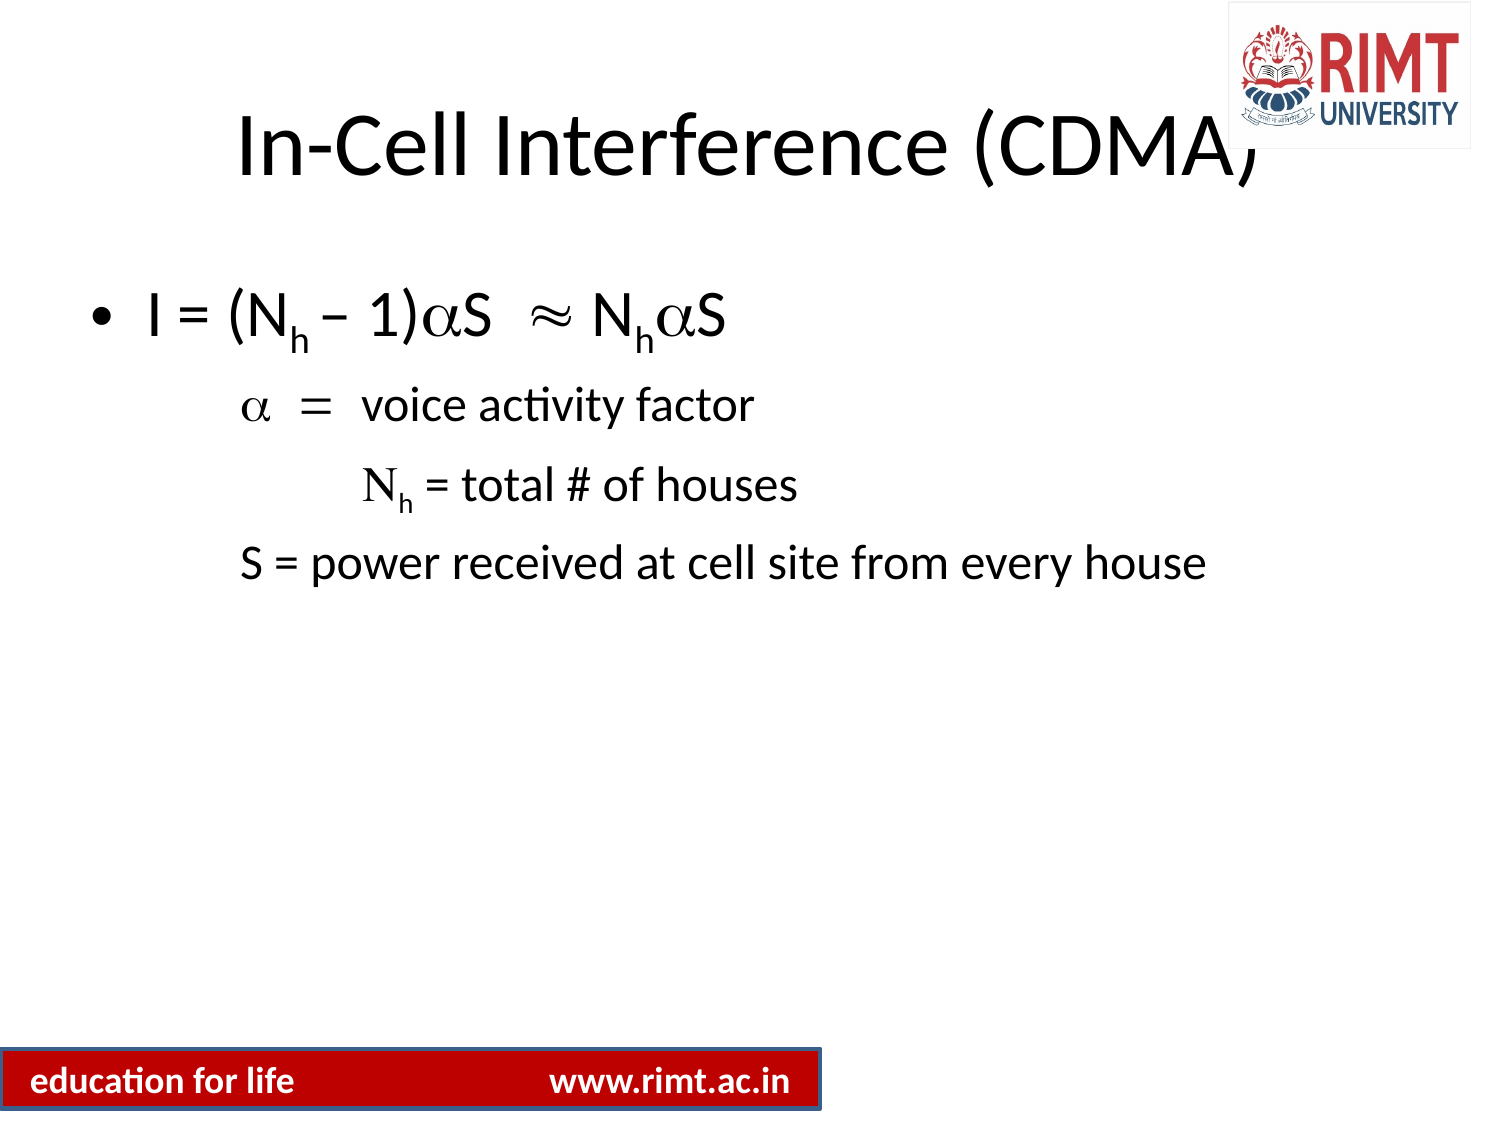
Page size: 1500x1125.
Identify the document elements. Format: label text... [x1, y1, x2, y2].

list I = (Nh – 1)aS  NhaS a = voice activity factor Nh = total # of houses S = power received at cell site from every house [75, 262, 1425, 1005]
title In-Cell Interference (CDMA) [75, 45, 1425, 233]
text_box education for life www.rimt.ac.in [0, 1047, 822, 1111]
picture [1227, 1, 1471, 149]
